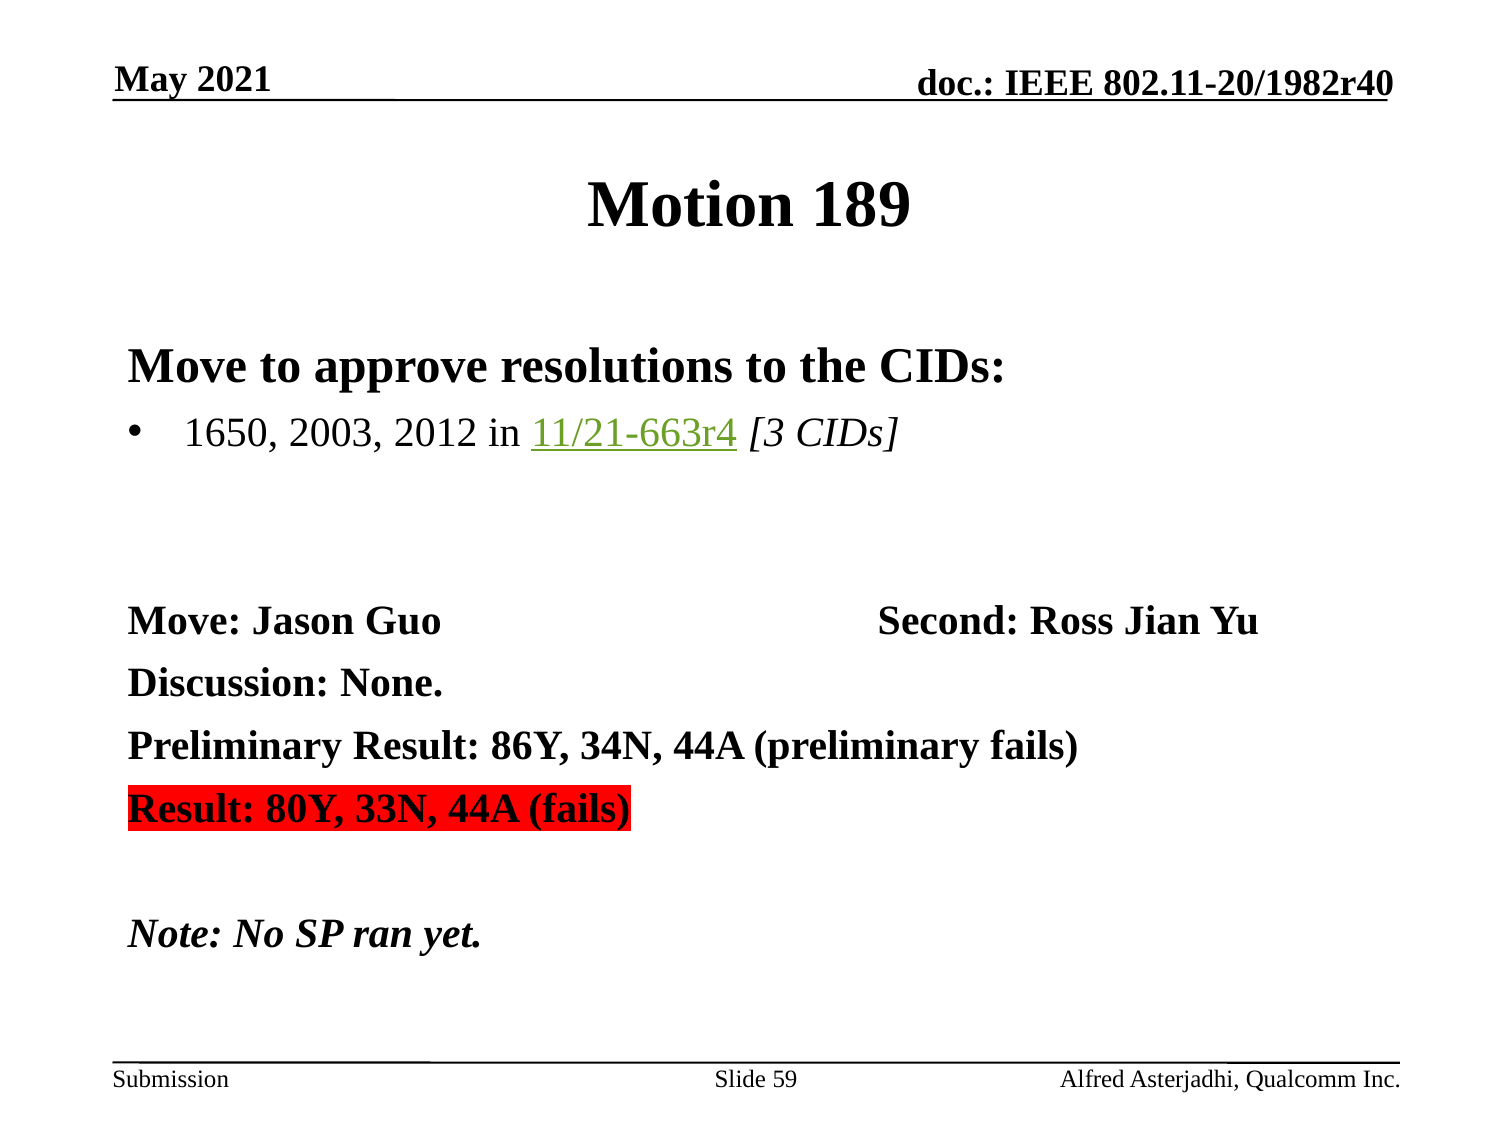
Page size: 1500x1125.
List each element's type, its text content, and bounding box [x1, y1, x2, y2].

footer Alfred Asterjadhi, Qualcomm Inc. [878, 1061, 1402, 1093]
slide_number Slide 59 [712, 1061, 800, 1123]
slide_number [114, 54, 423, 100]
title Motion 189 [112, 112, 1388, 288]
list Move to approve resolutions to the CIDs: 1650, 2003, 2012 in 11/21-663r4 [3 CIDs] Move: Jason Guo Second: Ross Jian Yu Discussion: None. Preliminary Result: 86Y, 34N, 44A (preliminary fails) Result: 80Y, 33N, 44A (fails) Note: No SP ran yet. [112, 324, 1388, 1000]
